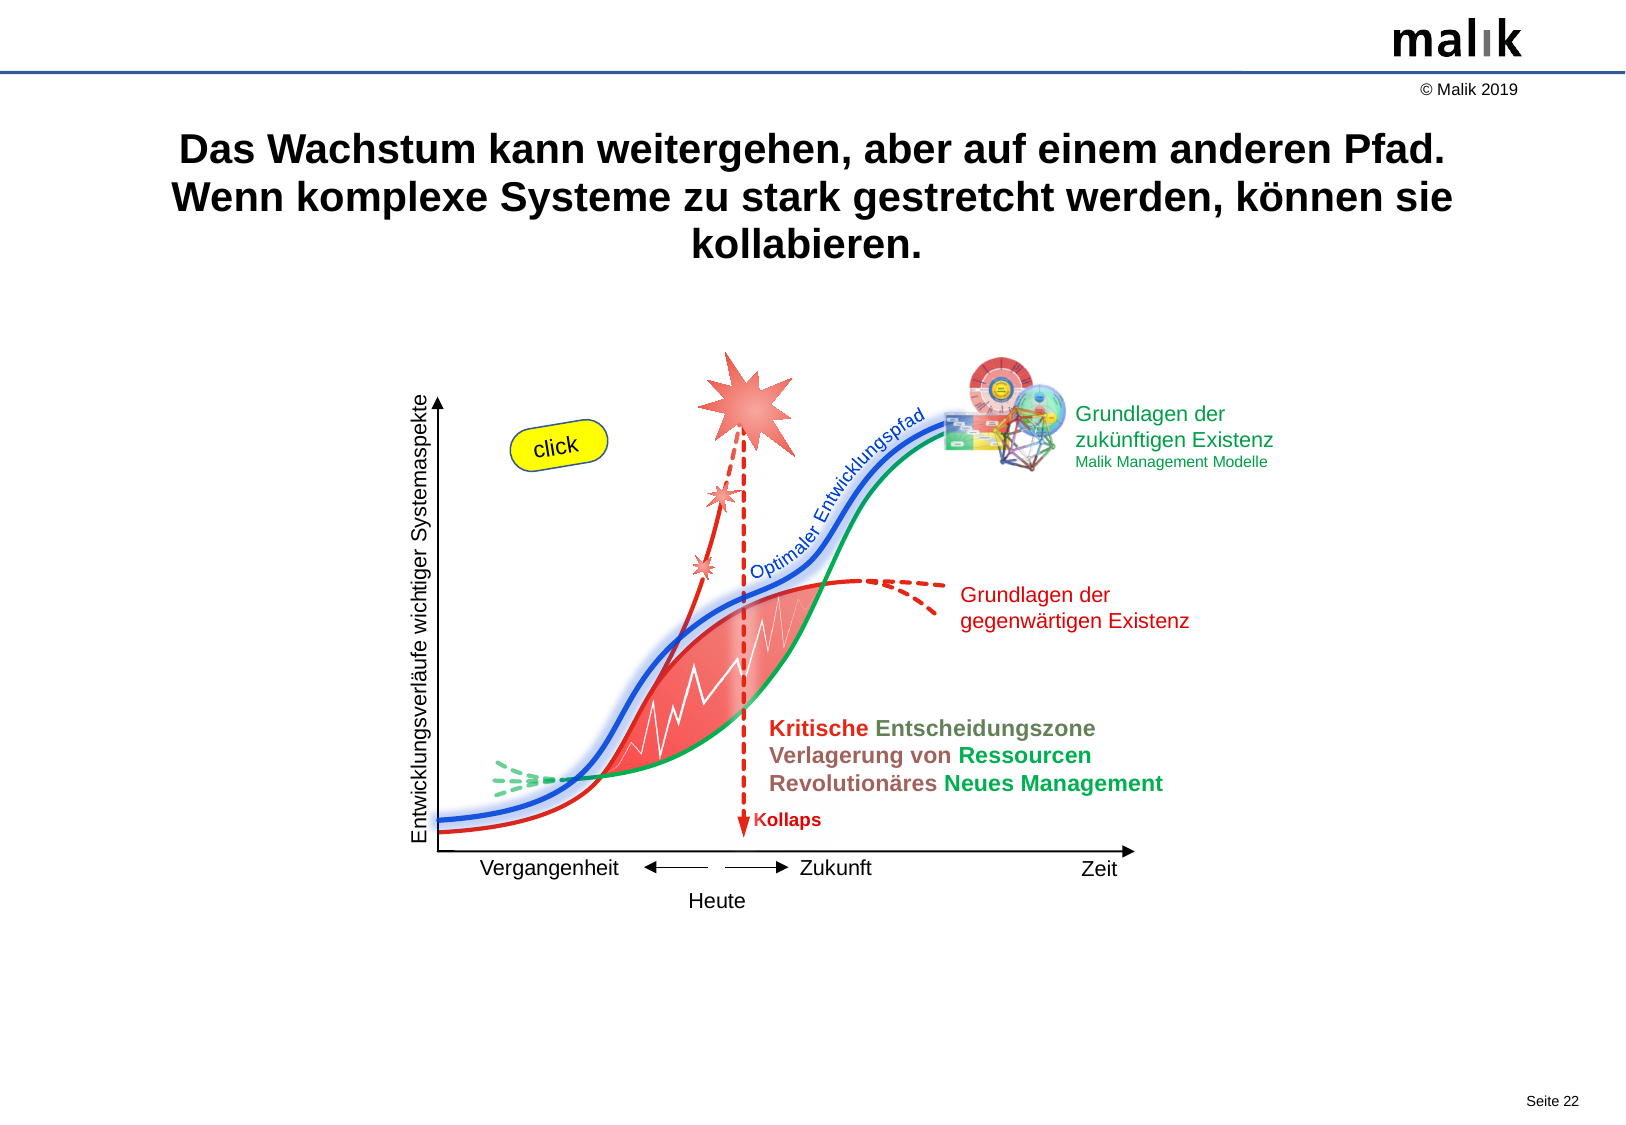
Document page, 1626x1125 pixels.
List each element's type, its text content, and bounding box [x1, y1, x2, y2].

text_box Kritische Entscheidungszone Verlagerung von Ressourcen Revolutionäres Neues Management [949, 707, 1174, 802]
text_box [441, 580, 945, 833]
text_box [725, 352, 740, 374]
picture [1394, 18, 1522, 57]
text_box Zukunft [789, 860, 883, 886]
text_box Entwicklungsverläufe wichtiger Systemaspekte [399, 383, 436, 855]
text_box Grundlagen der zukünftigen Existenz Malik Management Modelle [1070, 394, 1285, 476]
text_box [494, 769, 565, 791]
text_box Grundlagen der gegenwärtigen Existenz [985, 575, 1201, 639]
text_box Heute [677, 881, 757, 919]
picture [603, 582, 822, 775]
text_box Vergangenheit [469, 860, 630, 886]
title Das Wachstum kann weitergehen, aber auf einem anderen Pfad. Wenn komplexe Systeme zu stark gestretcht werden, können sie kollabieren. [103, 125, 1522, 226]
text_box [703, 376, 980, 637]
text_box click [510, 419, 608, 472]
text_box Zeit [1071, 860, 1129, 886]
picture [941, 357, 1066, 475]
